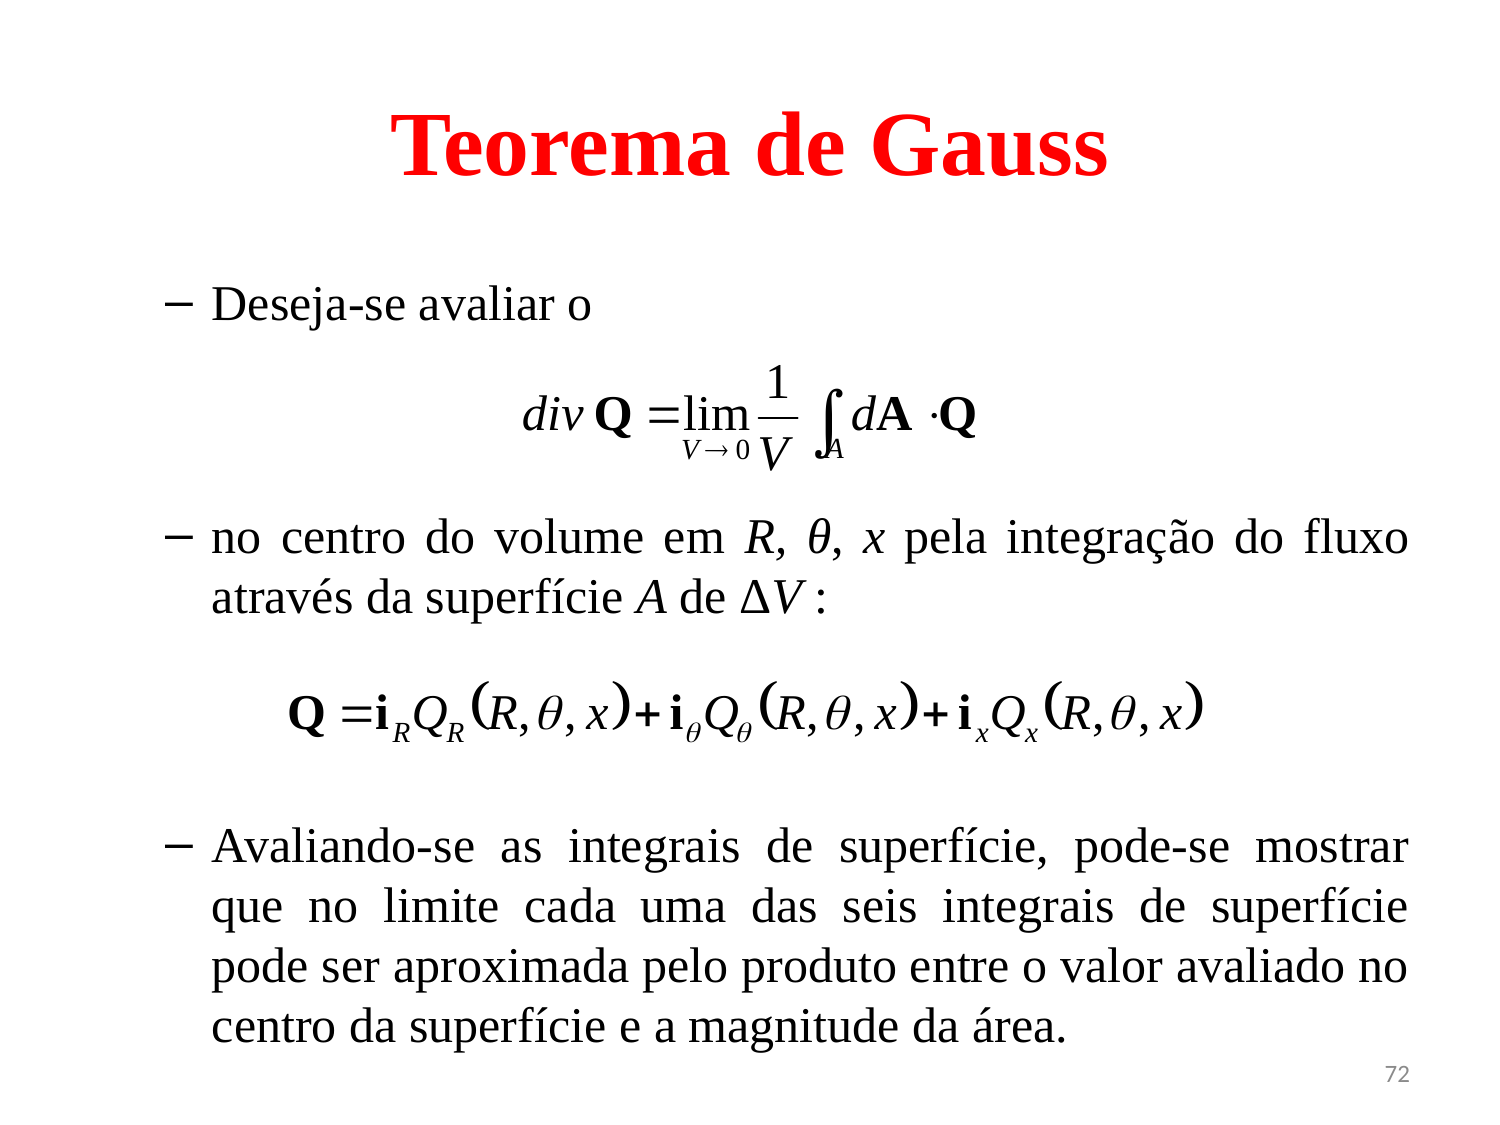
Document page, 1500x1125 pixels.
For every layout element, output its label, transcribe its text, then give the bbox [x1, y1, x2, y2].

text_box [280, 679, 1206, 755]
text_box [513, 351, 985, 482]
title Teorema de Gauss [75, 45, 1425, 233]
slide_number 72 [1074, 1042, 1425, 1103]
list Deseja-se avaliar o no centro do volume em R, θ, x pela integração do fluxo através da superfície A de ΔV : Avaliando-se as integrais de superfície, pode-se mostrar que no limite cada uma das seis integrais de superfície pode ser aproximada pelo produto entre o valor avaliado no centro da superfície e a magnitude da área. [75, 262, 1425, 1067]
